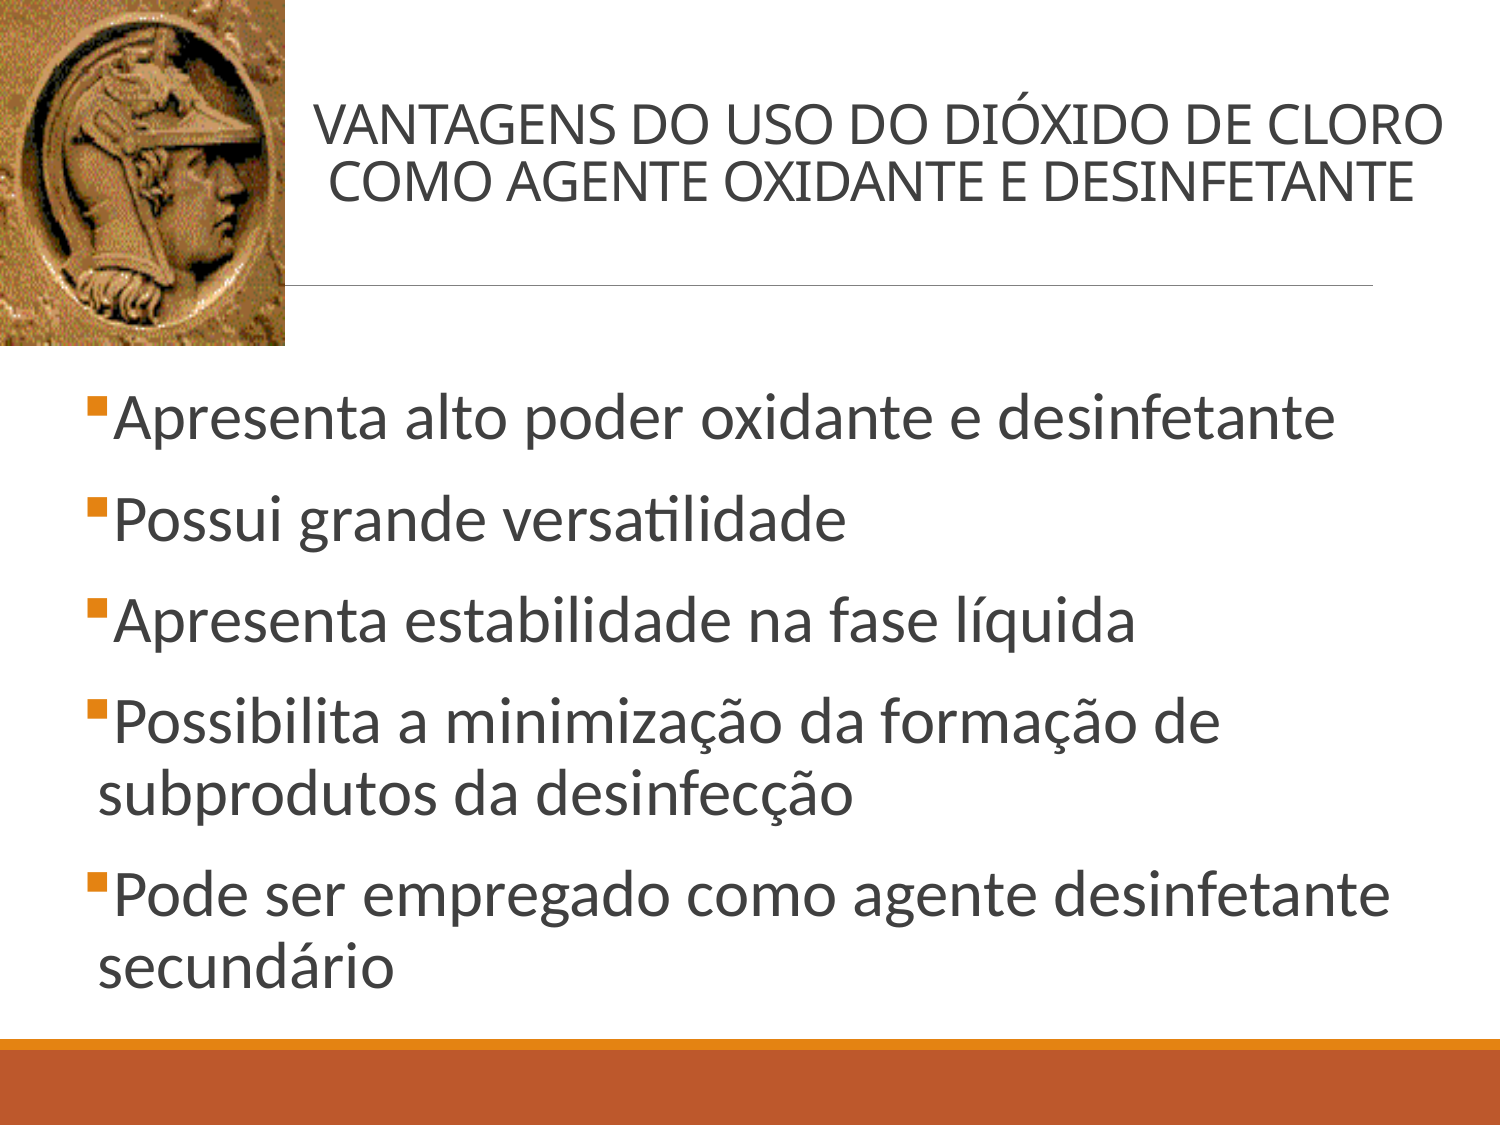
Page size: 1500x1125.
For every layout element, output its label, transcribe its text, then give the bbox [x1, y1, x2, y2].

list Apresenta alto poder oxidante e desinfetante Possui grande versatilidade Apresenta estabilidade na fase líquida Possibilita a minimização da formação de subprodutos da desinfecção Pode ser empregado como agente desinfetante secundário [82, 374, 1429, 1010]
picture [0, 0, 288, 351]
title VANTAGENS DO USO DO DIÓXIDO DE CLORO COMO AGENTE OXIDANTE E DESINFETANTE [297, 54, 1471, 220]
